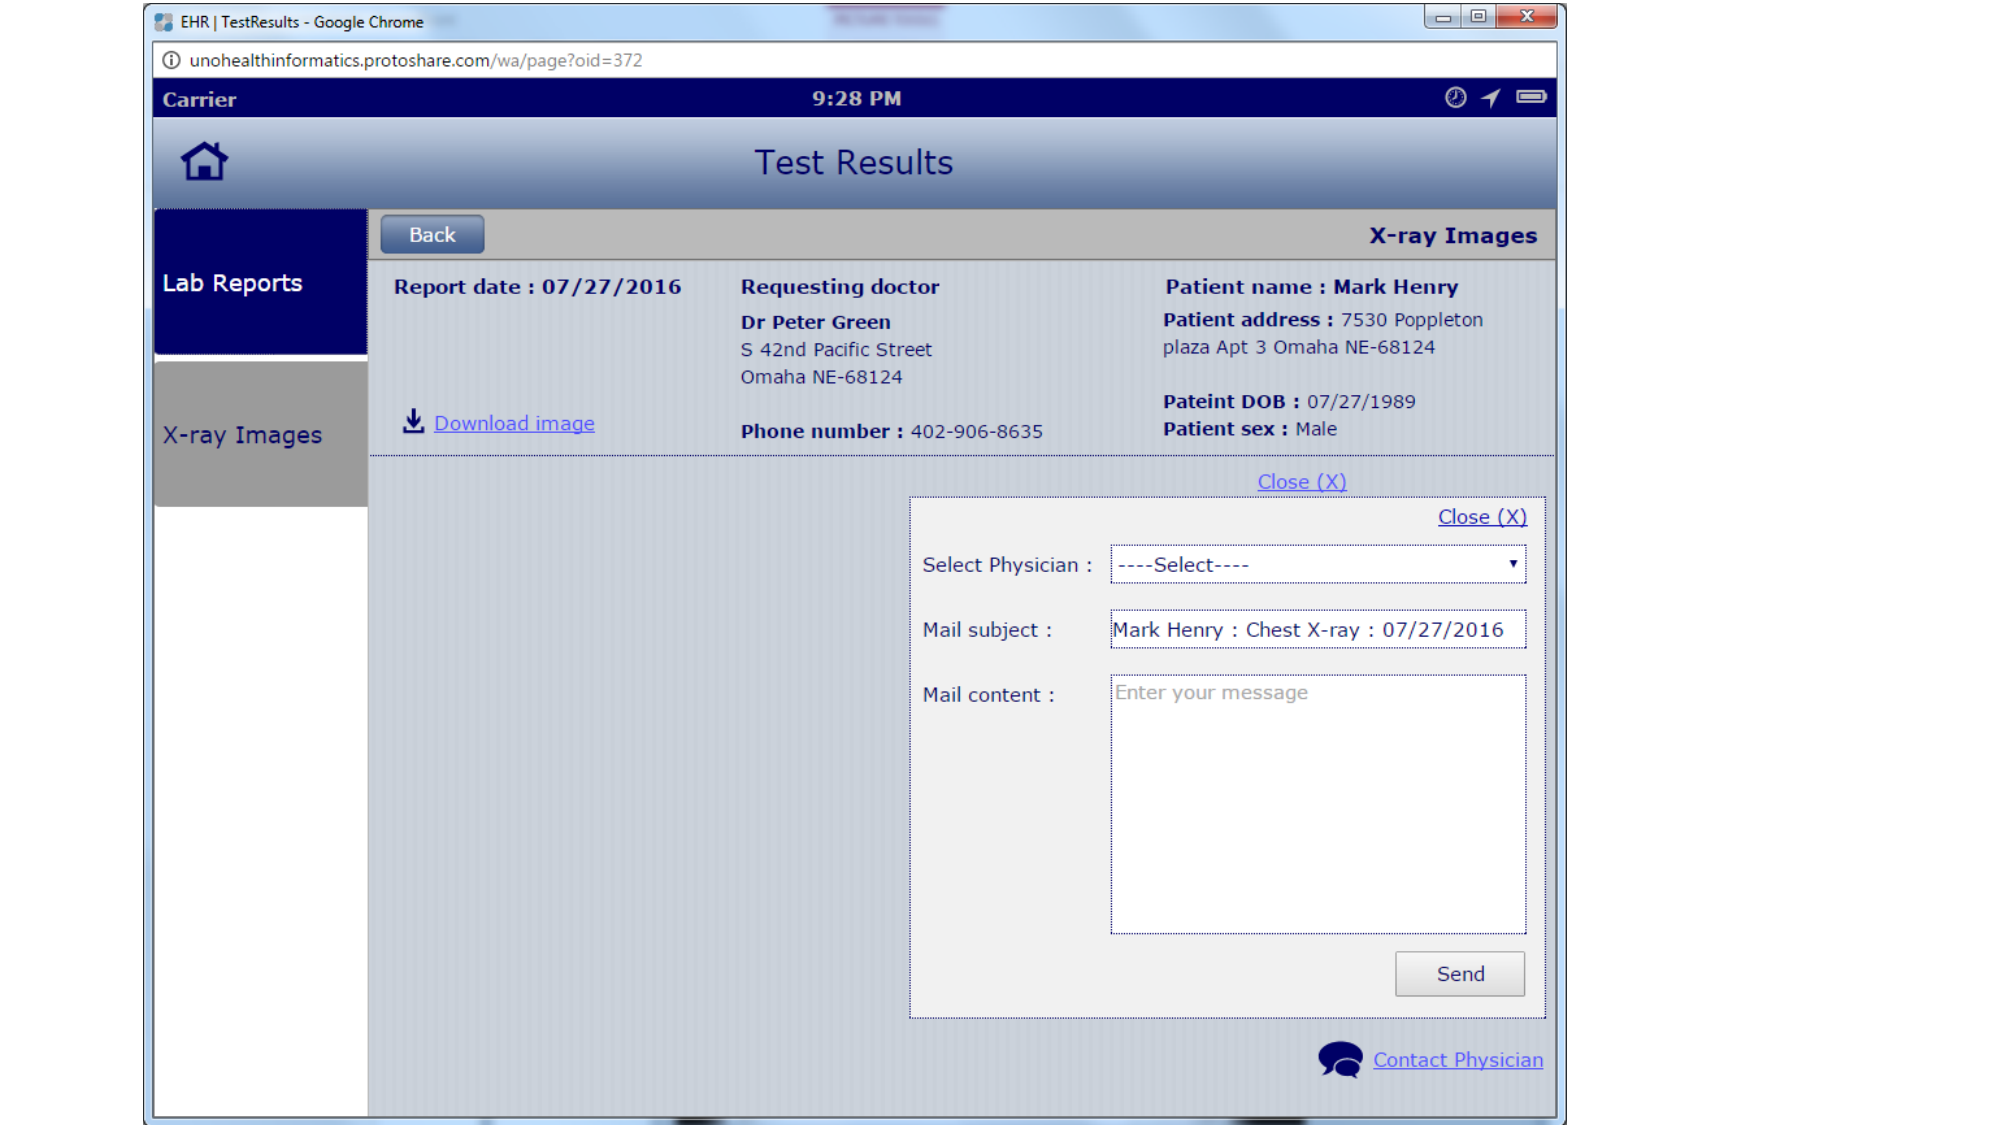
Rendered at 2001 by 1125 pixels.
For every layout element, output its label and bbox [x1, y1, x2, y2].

picture [143, 3, 1567, 1125]
